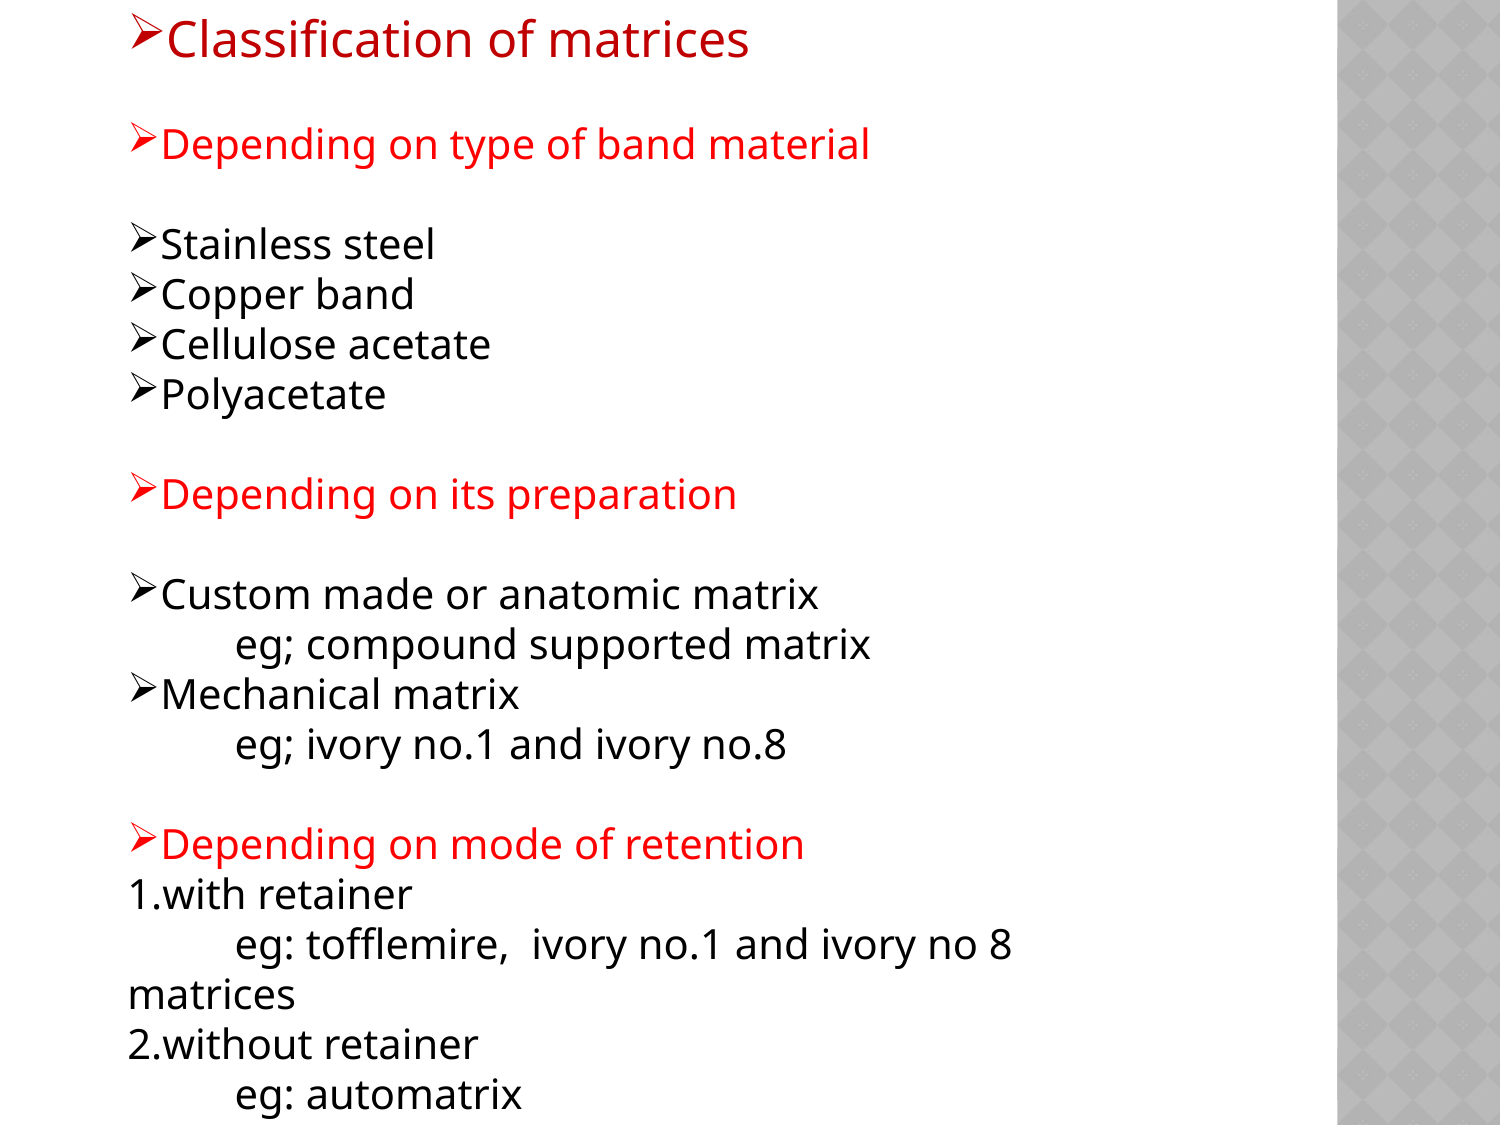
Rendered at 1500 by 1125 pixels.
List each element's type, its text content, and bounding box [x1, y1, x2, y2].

text_box Classification of matrices Depending on type of band material Stainless steel Copper band Cellulose acetate Polyacetate Depending on its preparation Custom made or anatomic matrix eg; compound supported matrix Mechanical matrix eg; ivory no.1 and ivory no.8 Depending on mode of retention 1.with retainer eg: tofflemire, ivory no.1 and ivory no 8 matrices 2.without retainer eg: automatrix [112, 0, 1191, 1125]
